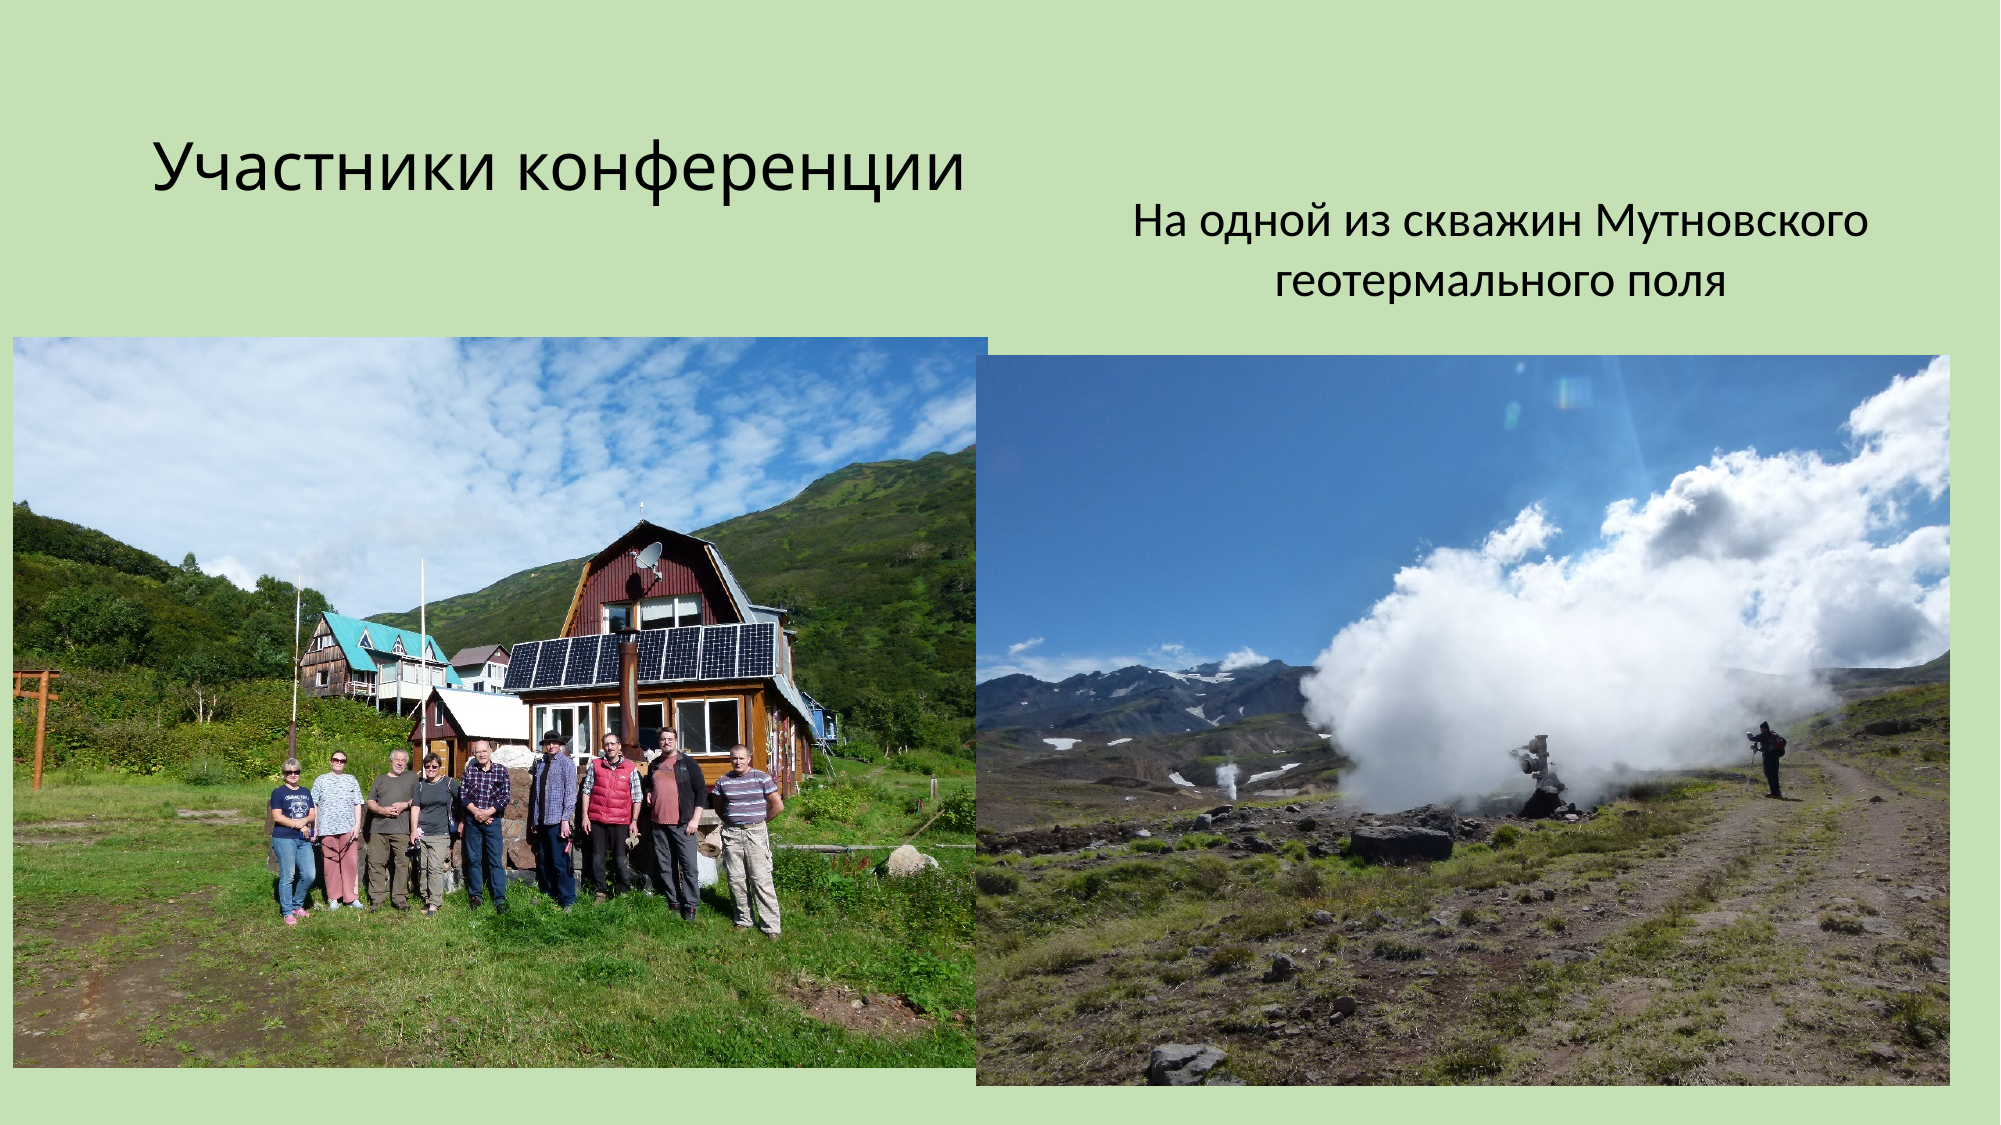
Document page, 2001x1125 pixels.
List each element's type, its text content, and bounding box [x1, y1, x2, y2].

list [976, 355, 1950, 1086]
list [13, 337, 988, 1068]
title Участники конференции [137, 59, 1016, 278]
text_box На одной из скважин Мутновского геотермального поля [1117, 178, 1885, 314]
